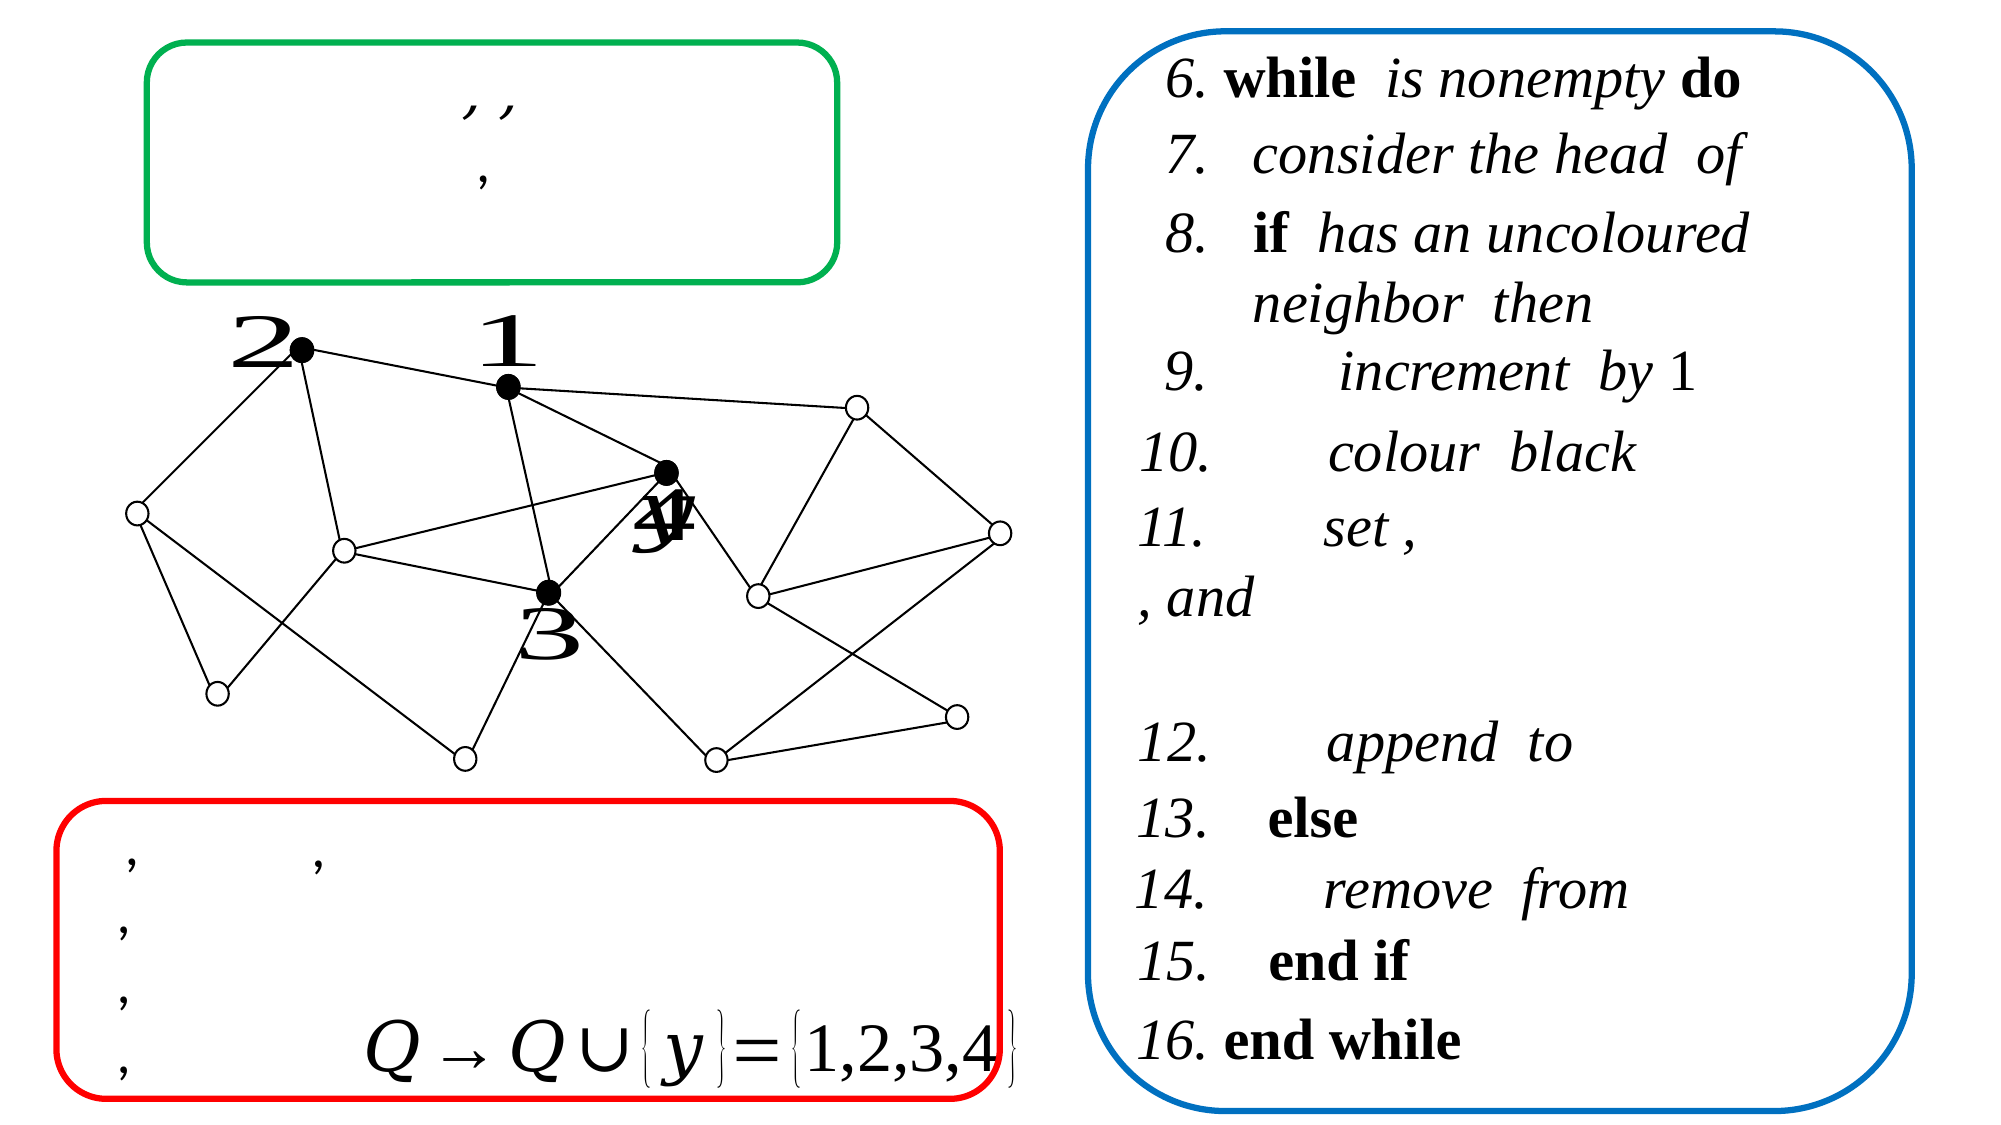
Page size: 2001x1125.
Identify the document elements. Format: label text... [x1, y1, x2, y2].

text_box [859, 409, 1000, 532]
text_box [496, 388, 505, 400]
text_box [342, 551, 553, 594]
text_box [670, 470, 756, 591]
text_box [55, 799, 1001, 1100]
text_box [755, 408, 860, 533]
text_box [549, 470, 670, 591]
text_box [298, 346, 343, 510]
text_box [507, 374, 521, 387]
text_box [712, 533, 1008, 763]
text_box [548, 591, 712, 763]
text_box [343, 346, 507, 388]
text_box 16. end while [1866, 996, 1912, 1079]
text_box [860, 395, 870, 409]
text_box [125, 501, 134, 526]
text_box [466, 593, 548, 763]
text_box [134, 510, 466, 763]
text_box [342, 470, 549, 551]
text_box [987, 520, 1013, 544]
text_box [453, 763, 477, 772]
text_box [676, 387, 860, 409]
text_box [216, 551, 343, 702]
text_box [1086, 30, 1913, 1113]
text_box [506, 387, 676, 470]
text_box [134, 346, 298, 510]
text_box [290, 337, 314, 346]
text_box [145, 41, 839, 284]
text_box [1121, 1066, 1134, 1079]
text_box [712, 719, 963, 763]
text_box [704, 763, 729, 773]
